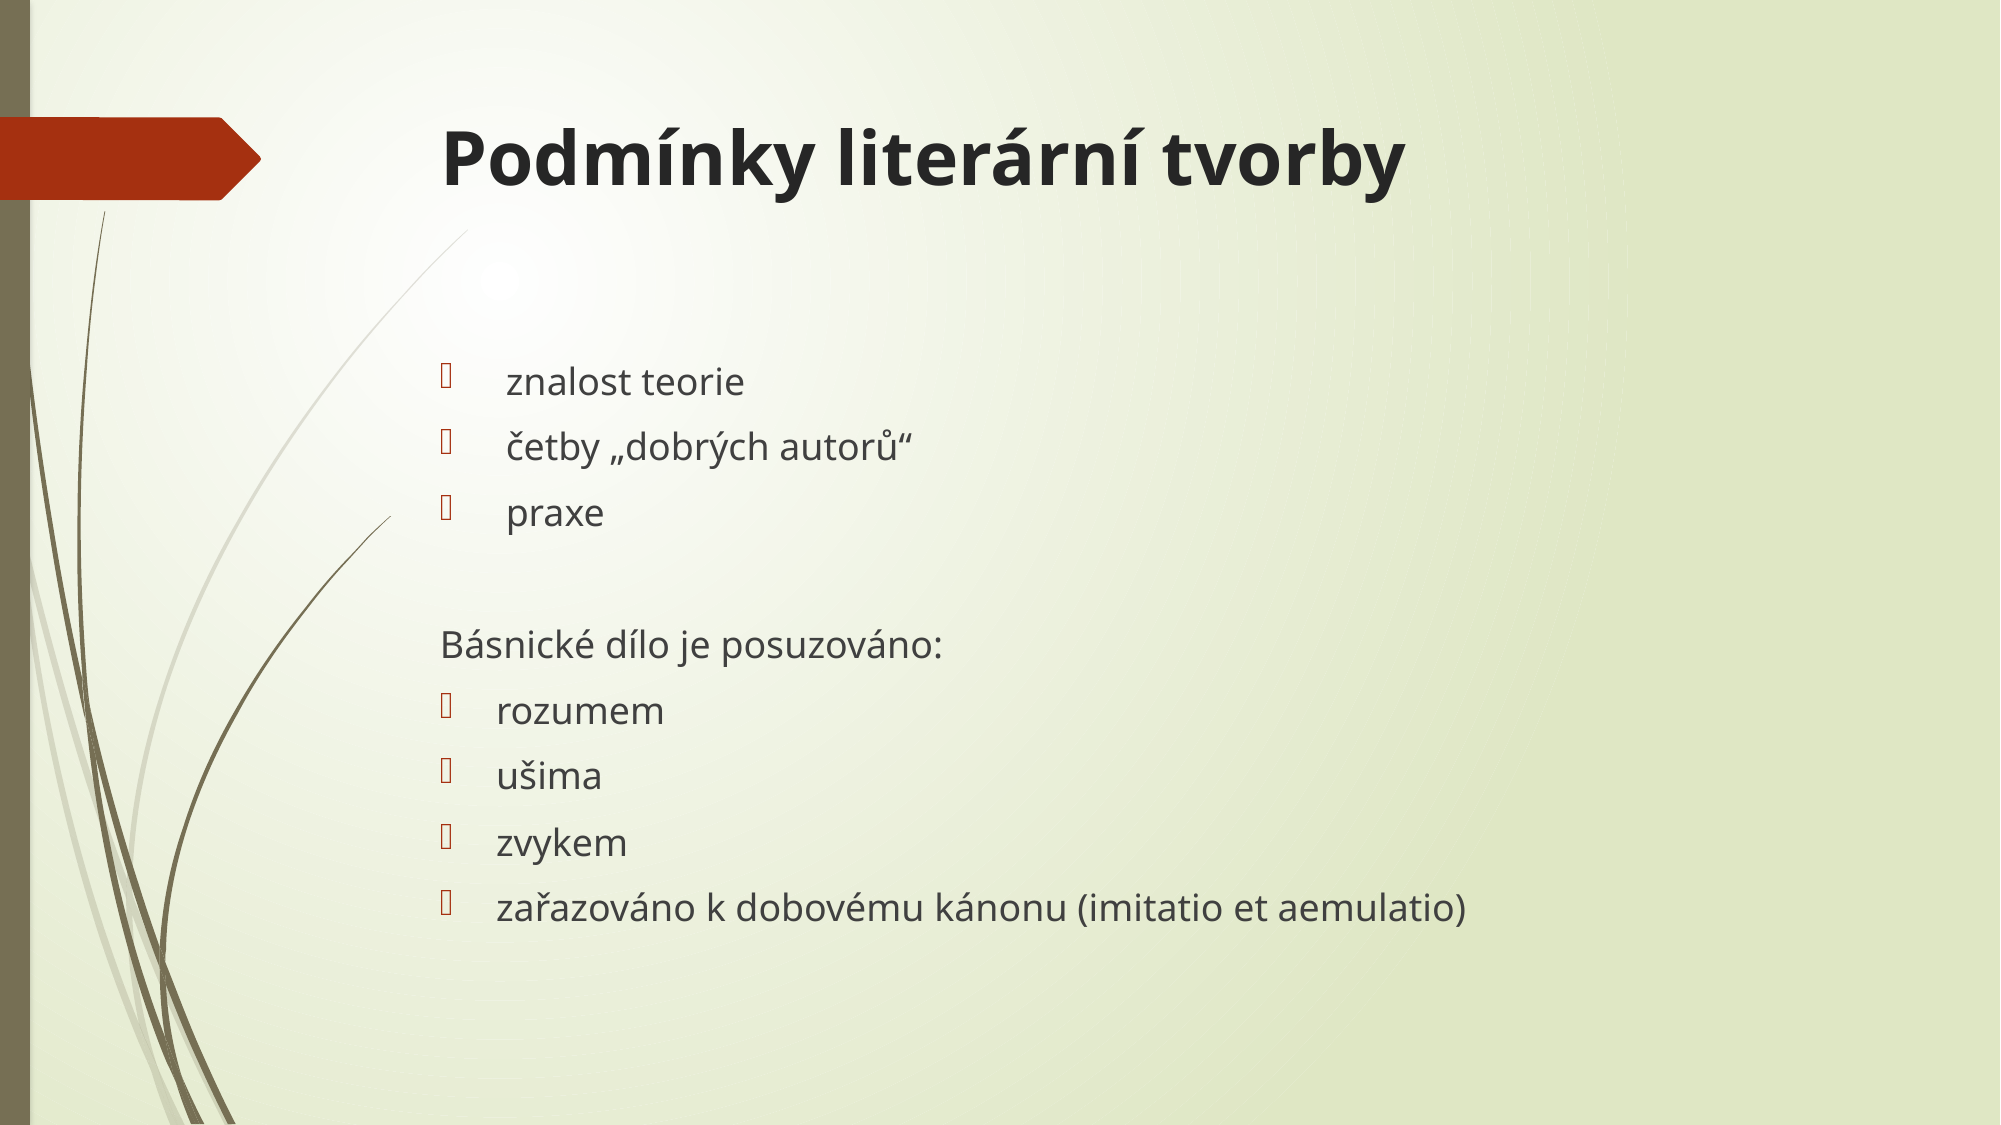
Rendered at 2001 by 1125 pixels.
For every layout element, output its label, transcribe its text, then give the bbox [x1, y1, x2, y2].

title Podmínky literární tvorby [425, 102, 1888, 313]
list znalost teorie četby „dobrých autorů“ praxe Básnické dílo je posuzováno: rozumem ušima zvykem zařazováno k dobovému kánonu (imitatio et aemulatio) [424, 350, 1888, 970]
